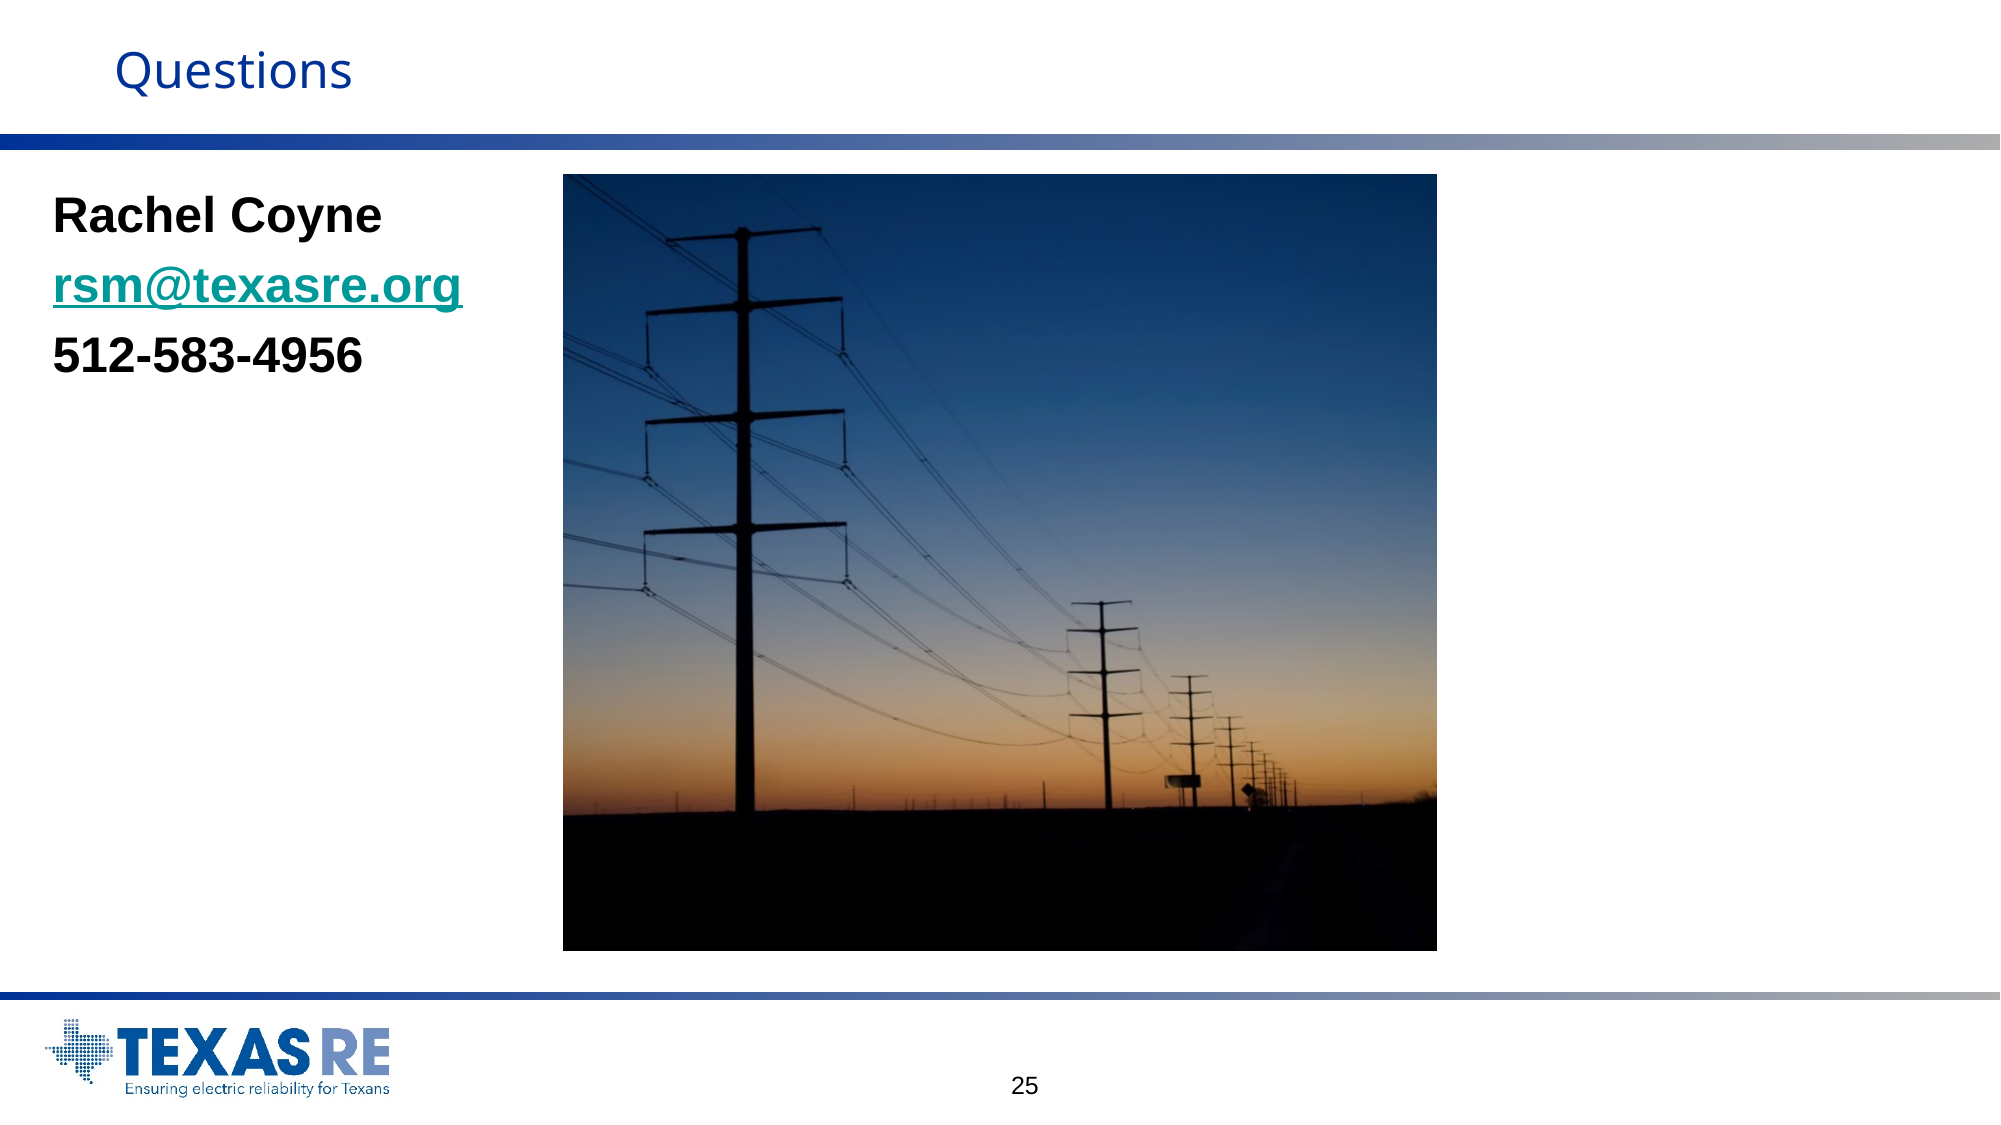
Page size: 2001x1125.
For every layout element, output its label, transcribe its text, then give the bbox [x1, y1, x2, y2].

title Questions [99, 12, 1934, 125]
list Rachel Coyne rsm@texasre.org 512-583-4956 [37, 174, 513, 400]
picture [37, 1012, 396, 1103]
picture [563, 174, 1437, 951]
